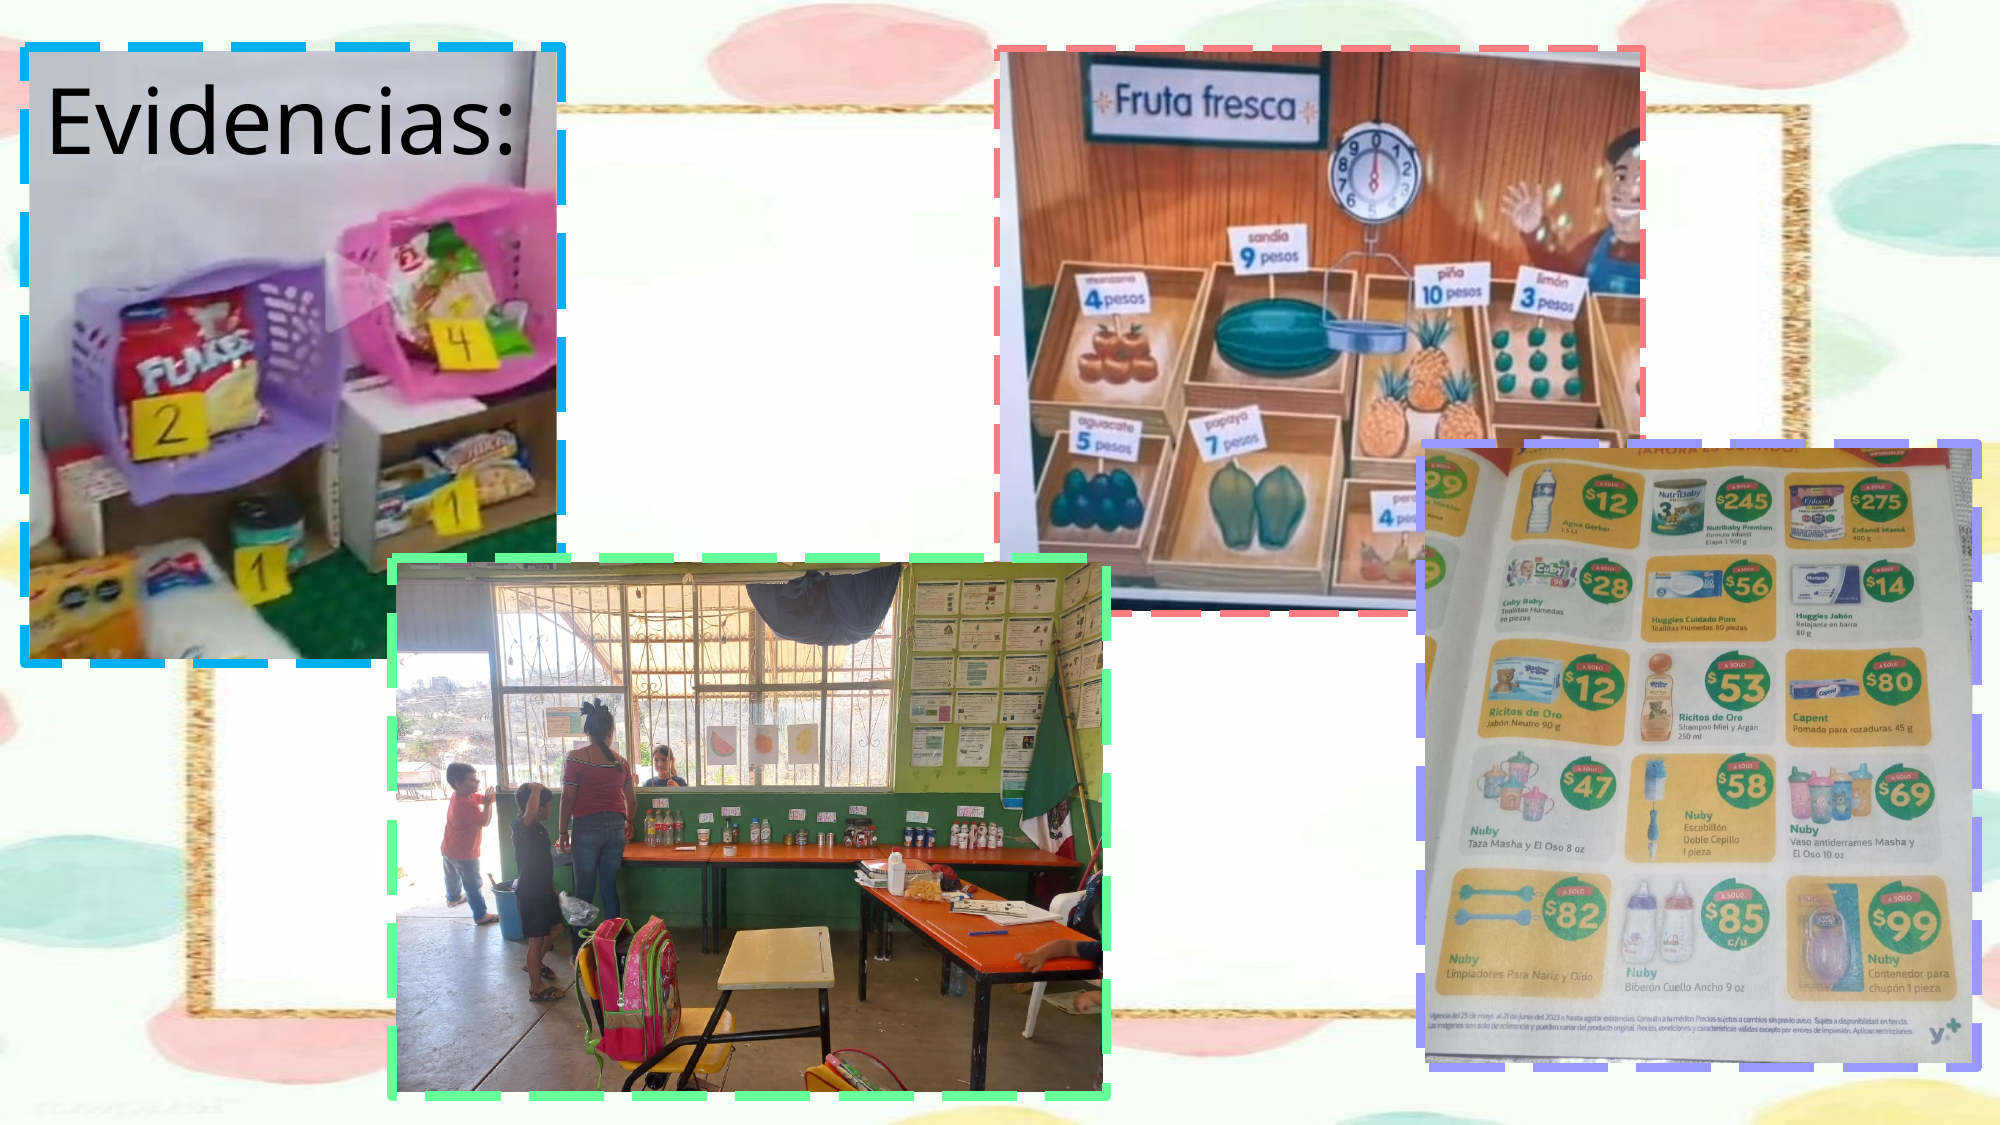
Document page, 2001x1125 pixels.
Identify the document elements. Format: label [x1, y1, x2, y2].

list [29, 51, 557, 659]
picture [0, 0, 2000, 1125]
